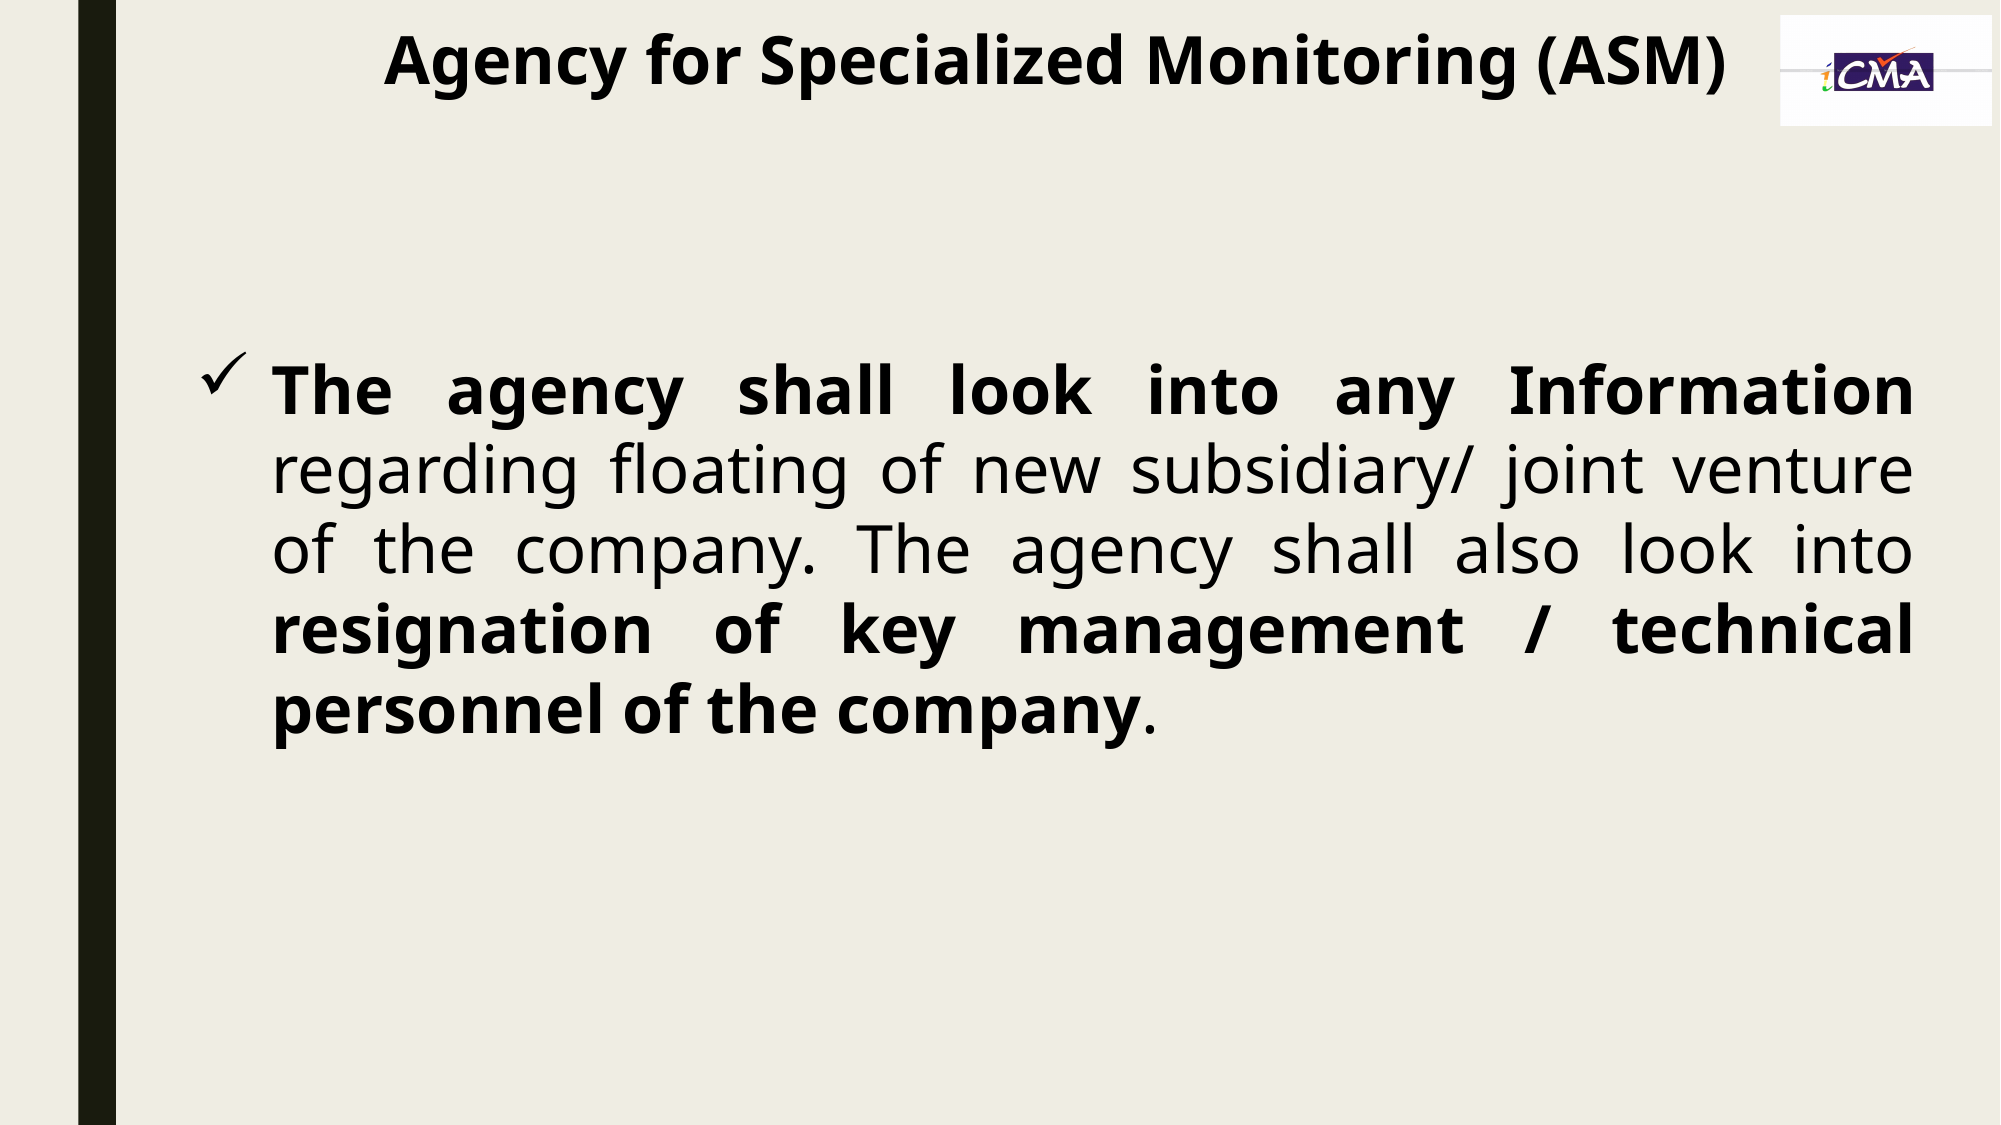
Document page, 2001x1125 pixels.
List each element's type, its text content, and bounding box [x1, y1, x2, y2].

picture [1780, 15, 1992, 126]
text_box Agency for Specialized Monitoring (ASM) [121, 10, 1992, 106]
text_box The agency shall look into any Information regarding floating of new subsidiary/ joint venture of the company. The agency shall also look into resignation of key management / technical personnel of the company. [181, 180, 1932, 755]
